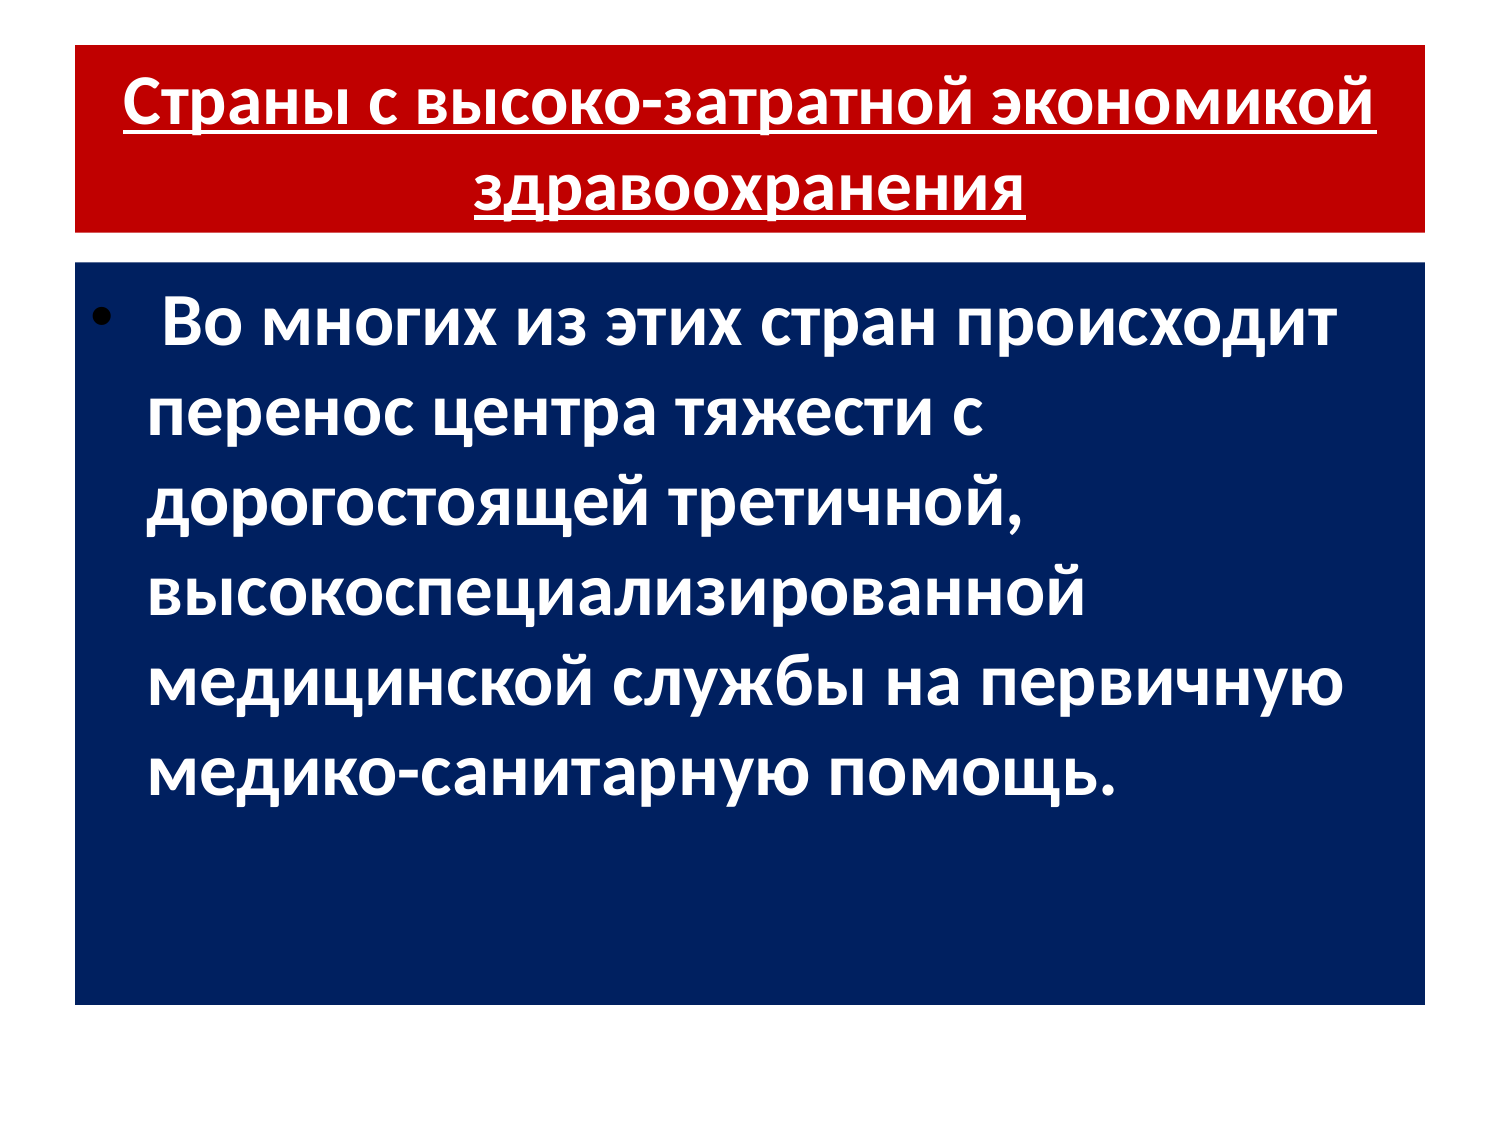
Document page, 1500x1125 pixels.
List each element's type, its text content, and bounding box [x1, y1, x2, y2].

title Страны с высоко-затратной экономикой здравоохранения [75, 45, 1425, 233]
list Во многих из этих стран происходит перенос центра тяжести с дорогостоящей третичной, высокоспециализированной медицинской службы на первичную медико-санитарную помощь. [75, 262, 1425, 1005]
